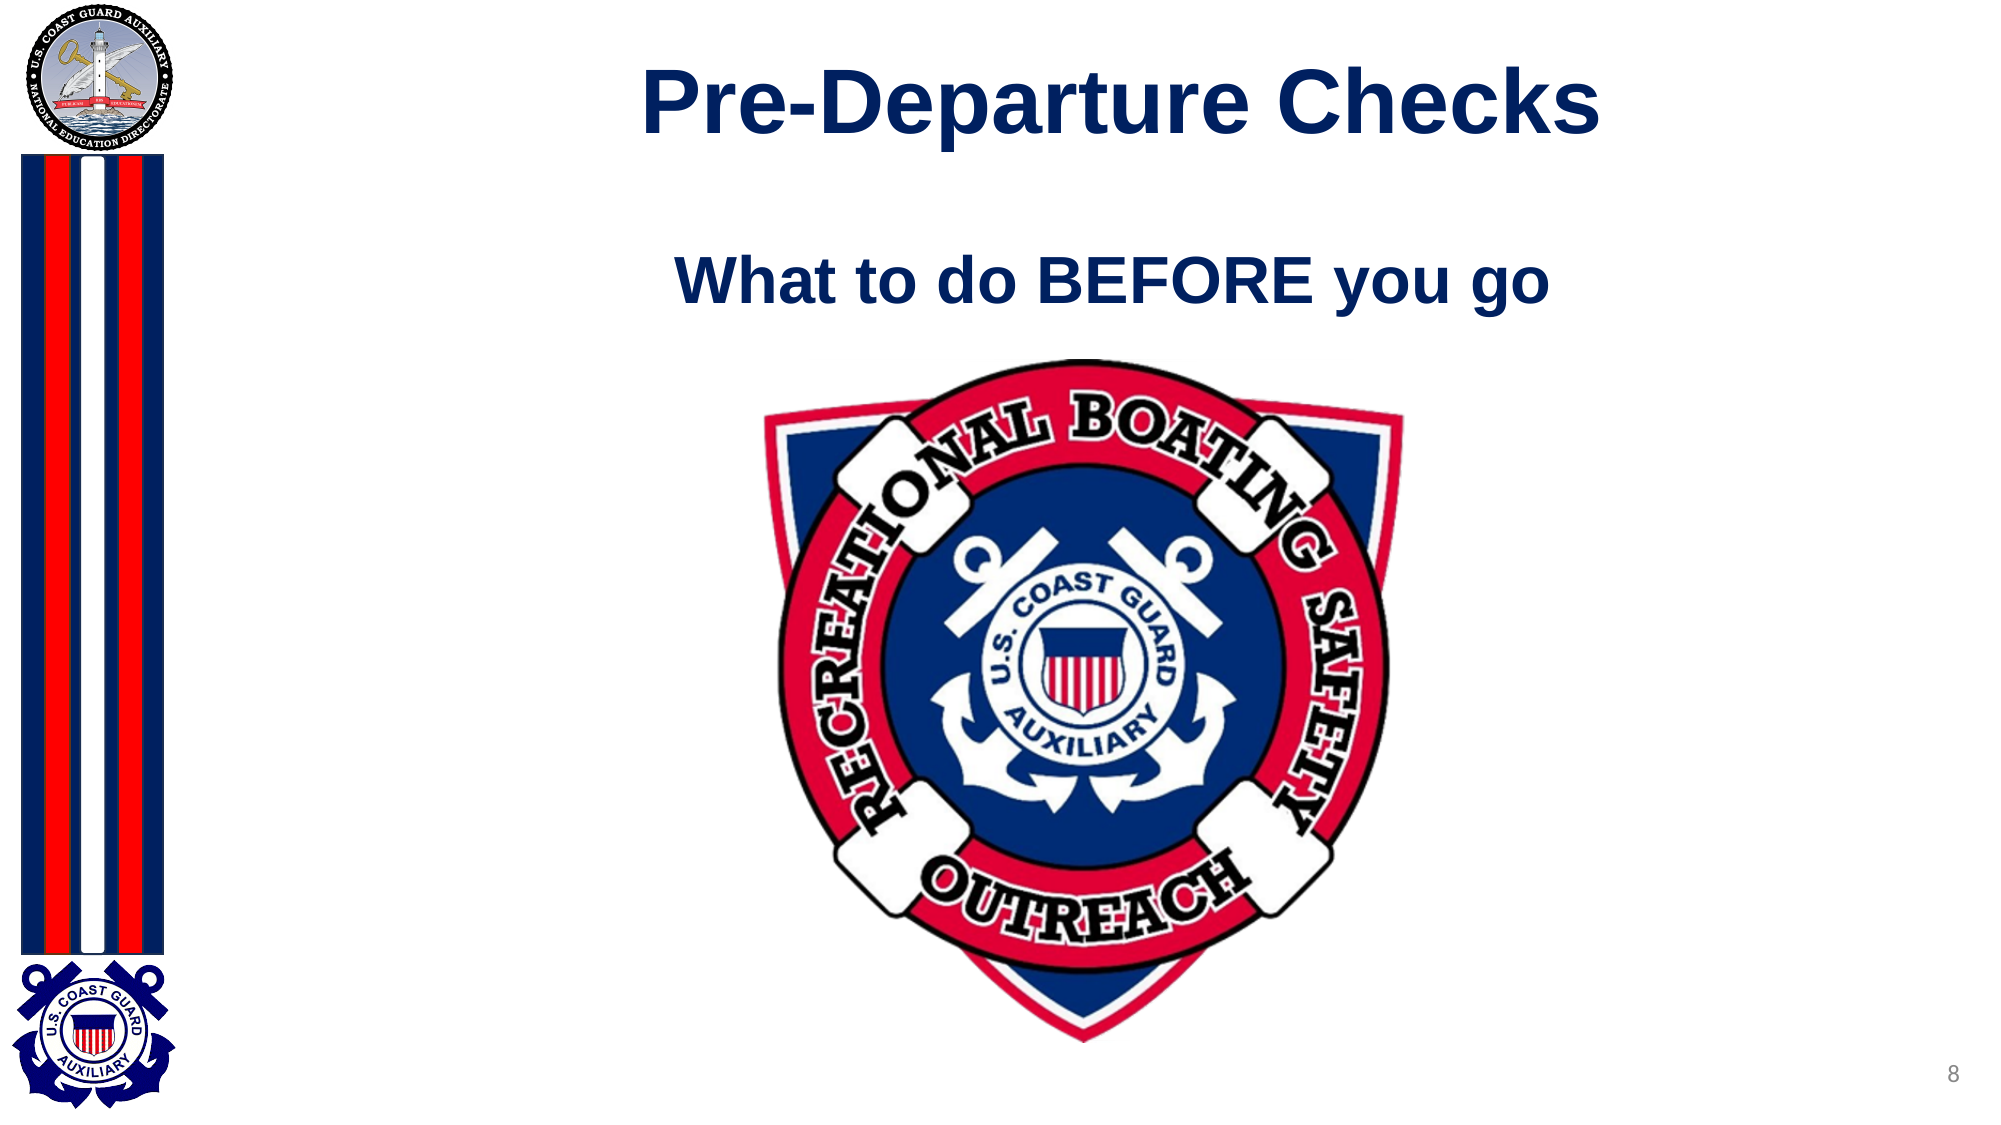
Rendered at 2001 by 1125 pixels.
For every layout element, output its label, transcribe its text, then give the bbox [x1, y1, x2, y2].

slide_number ‹#› [1837, 1042, 1975, 1103]
text_box What to do BEFORE you go [262, 228, 1965, 324]
picture [741, 358, 1427, 1043]
title Pre-Departure Checks [279, 19, 1965, 161]
picture [21, 0, 178, 156]
picture [0, 941, 189, 1123]
